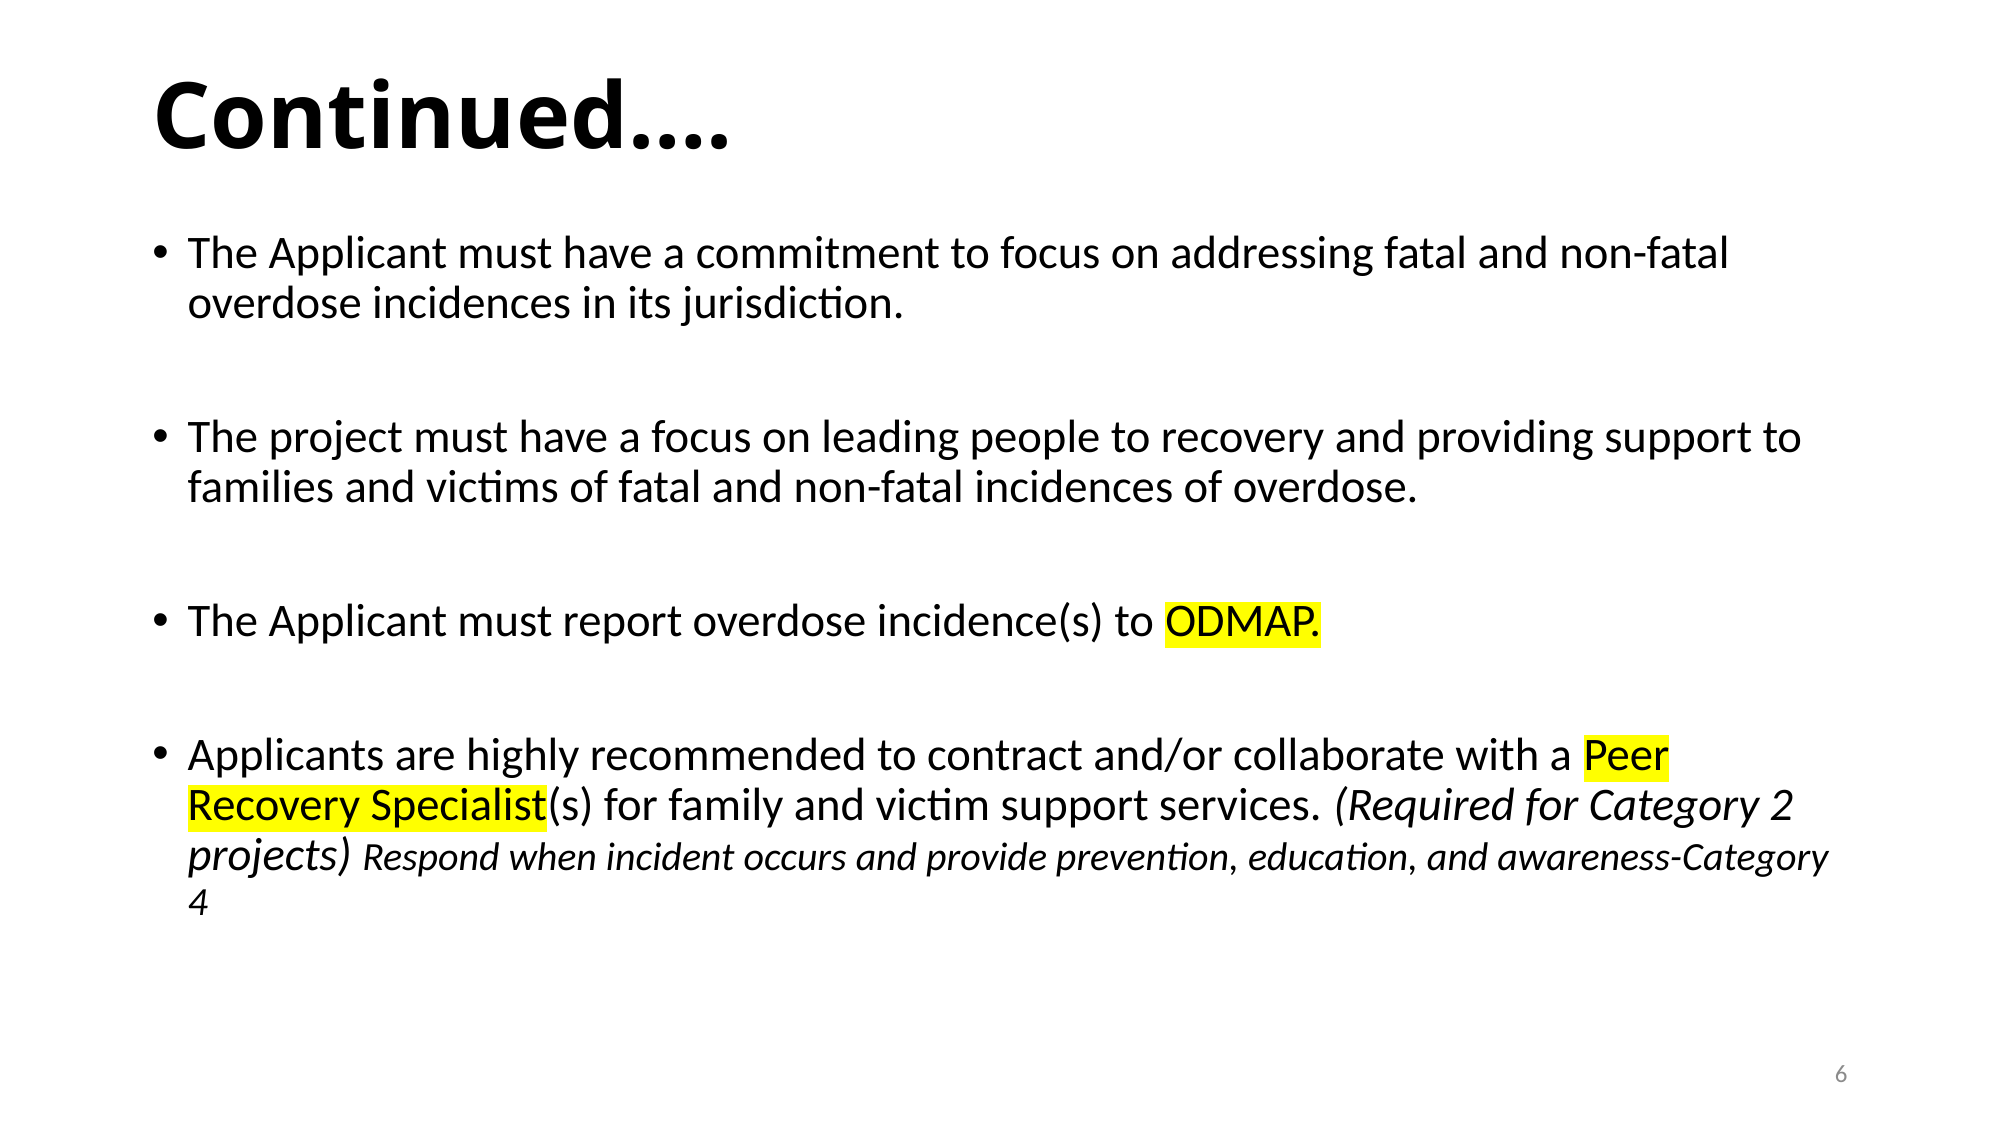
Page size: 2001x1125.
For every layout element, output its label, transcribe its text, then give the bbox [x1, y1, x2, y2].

slide_number 6 [1412, 1042, 1863, 1103]
list The Applicant must have a commitment to focus on addressing fatal and non-fatal overdose incidences in its jurisdiction. The project must have a focus on leading people to recovery and providing support to families and victims of fatal and non-fatal incidences of overdose. The Applicant must report overdose incidence(s) to ODMAP. Applicants are highly recommended to contract and/or collaborate with a Peer Recovery Specialist(s) for family and victim support services. (Required for Category 2 projects) Respond when incident occurs and provide prevention, education, and awareness-Category 4 [137, 221, 1863, 935]
title Continued…. [137, 59, 1863, 179]
